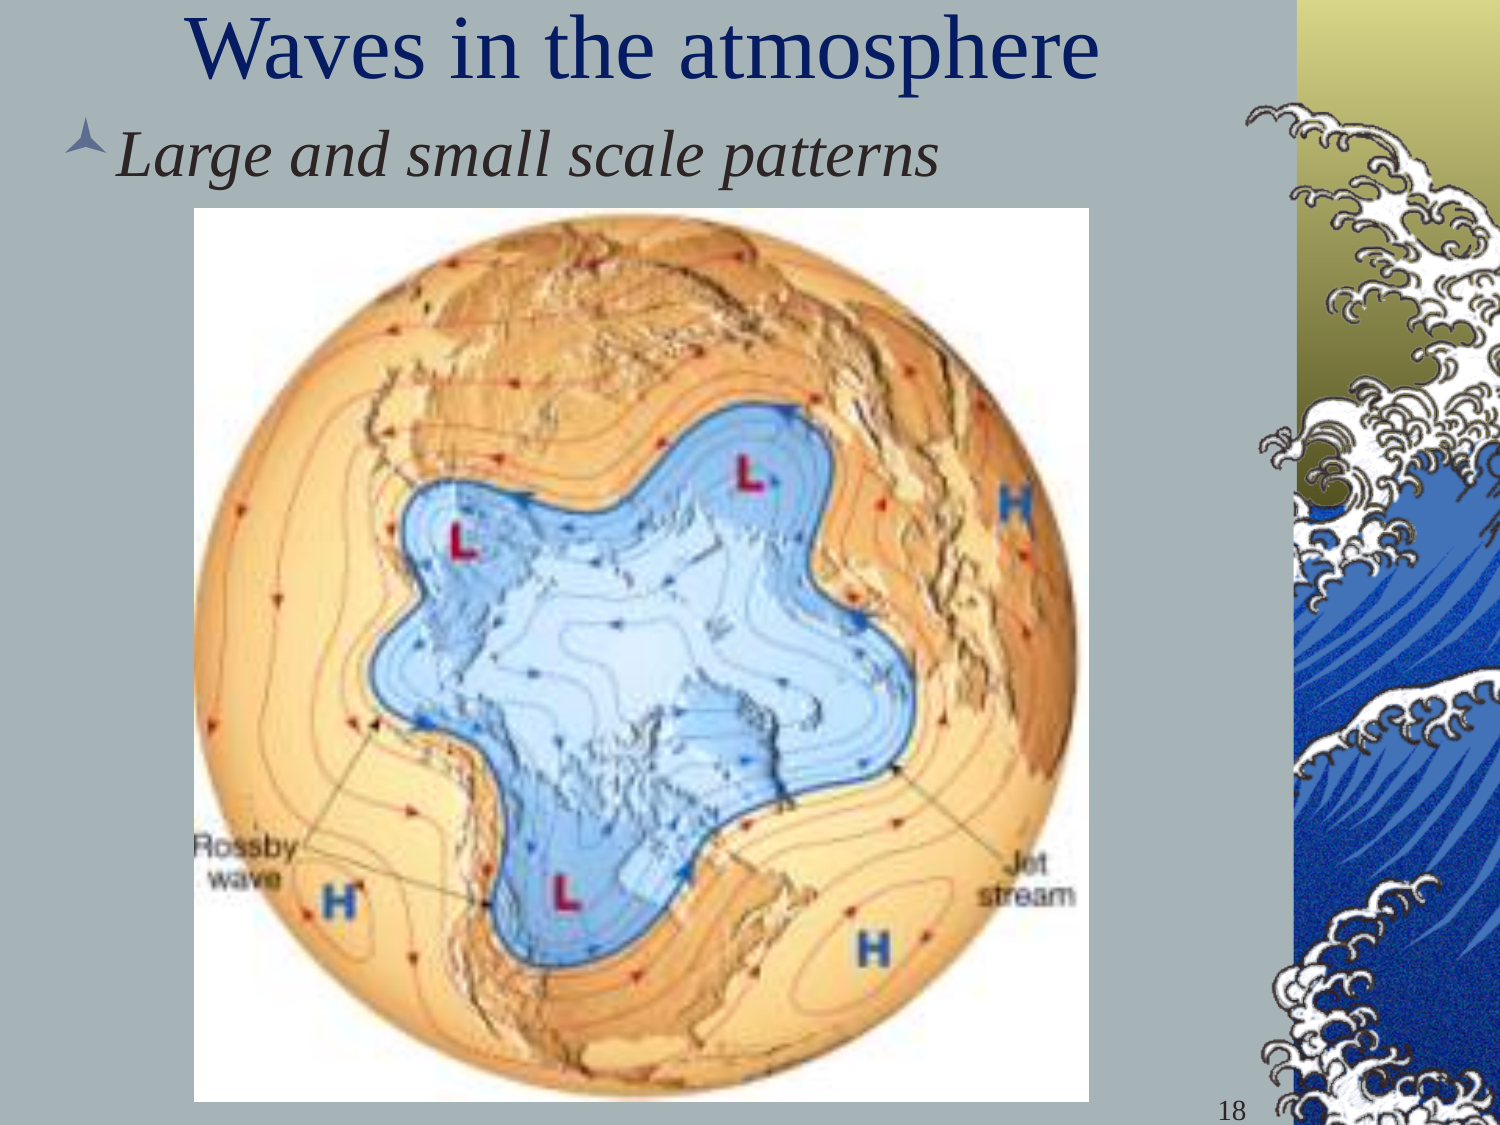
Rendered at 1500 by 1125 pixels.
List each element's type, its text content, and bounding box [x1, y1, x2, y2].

slide_number 18 [1011, 1084, 1262, 1125]
list Large and small scale patterns [41, 101, 1254, 777]
title Waves in the atmosphere [37, 0, 1250, 136]
picture [194, 207, 1089, 1102]
picture [1217, 76, 1500, 1125]
